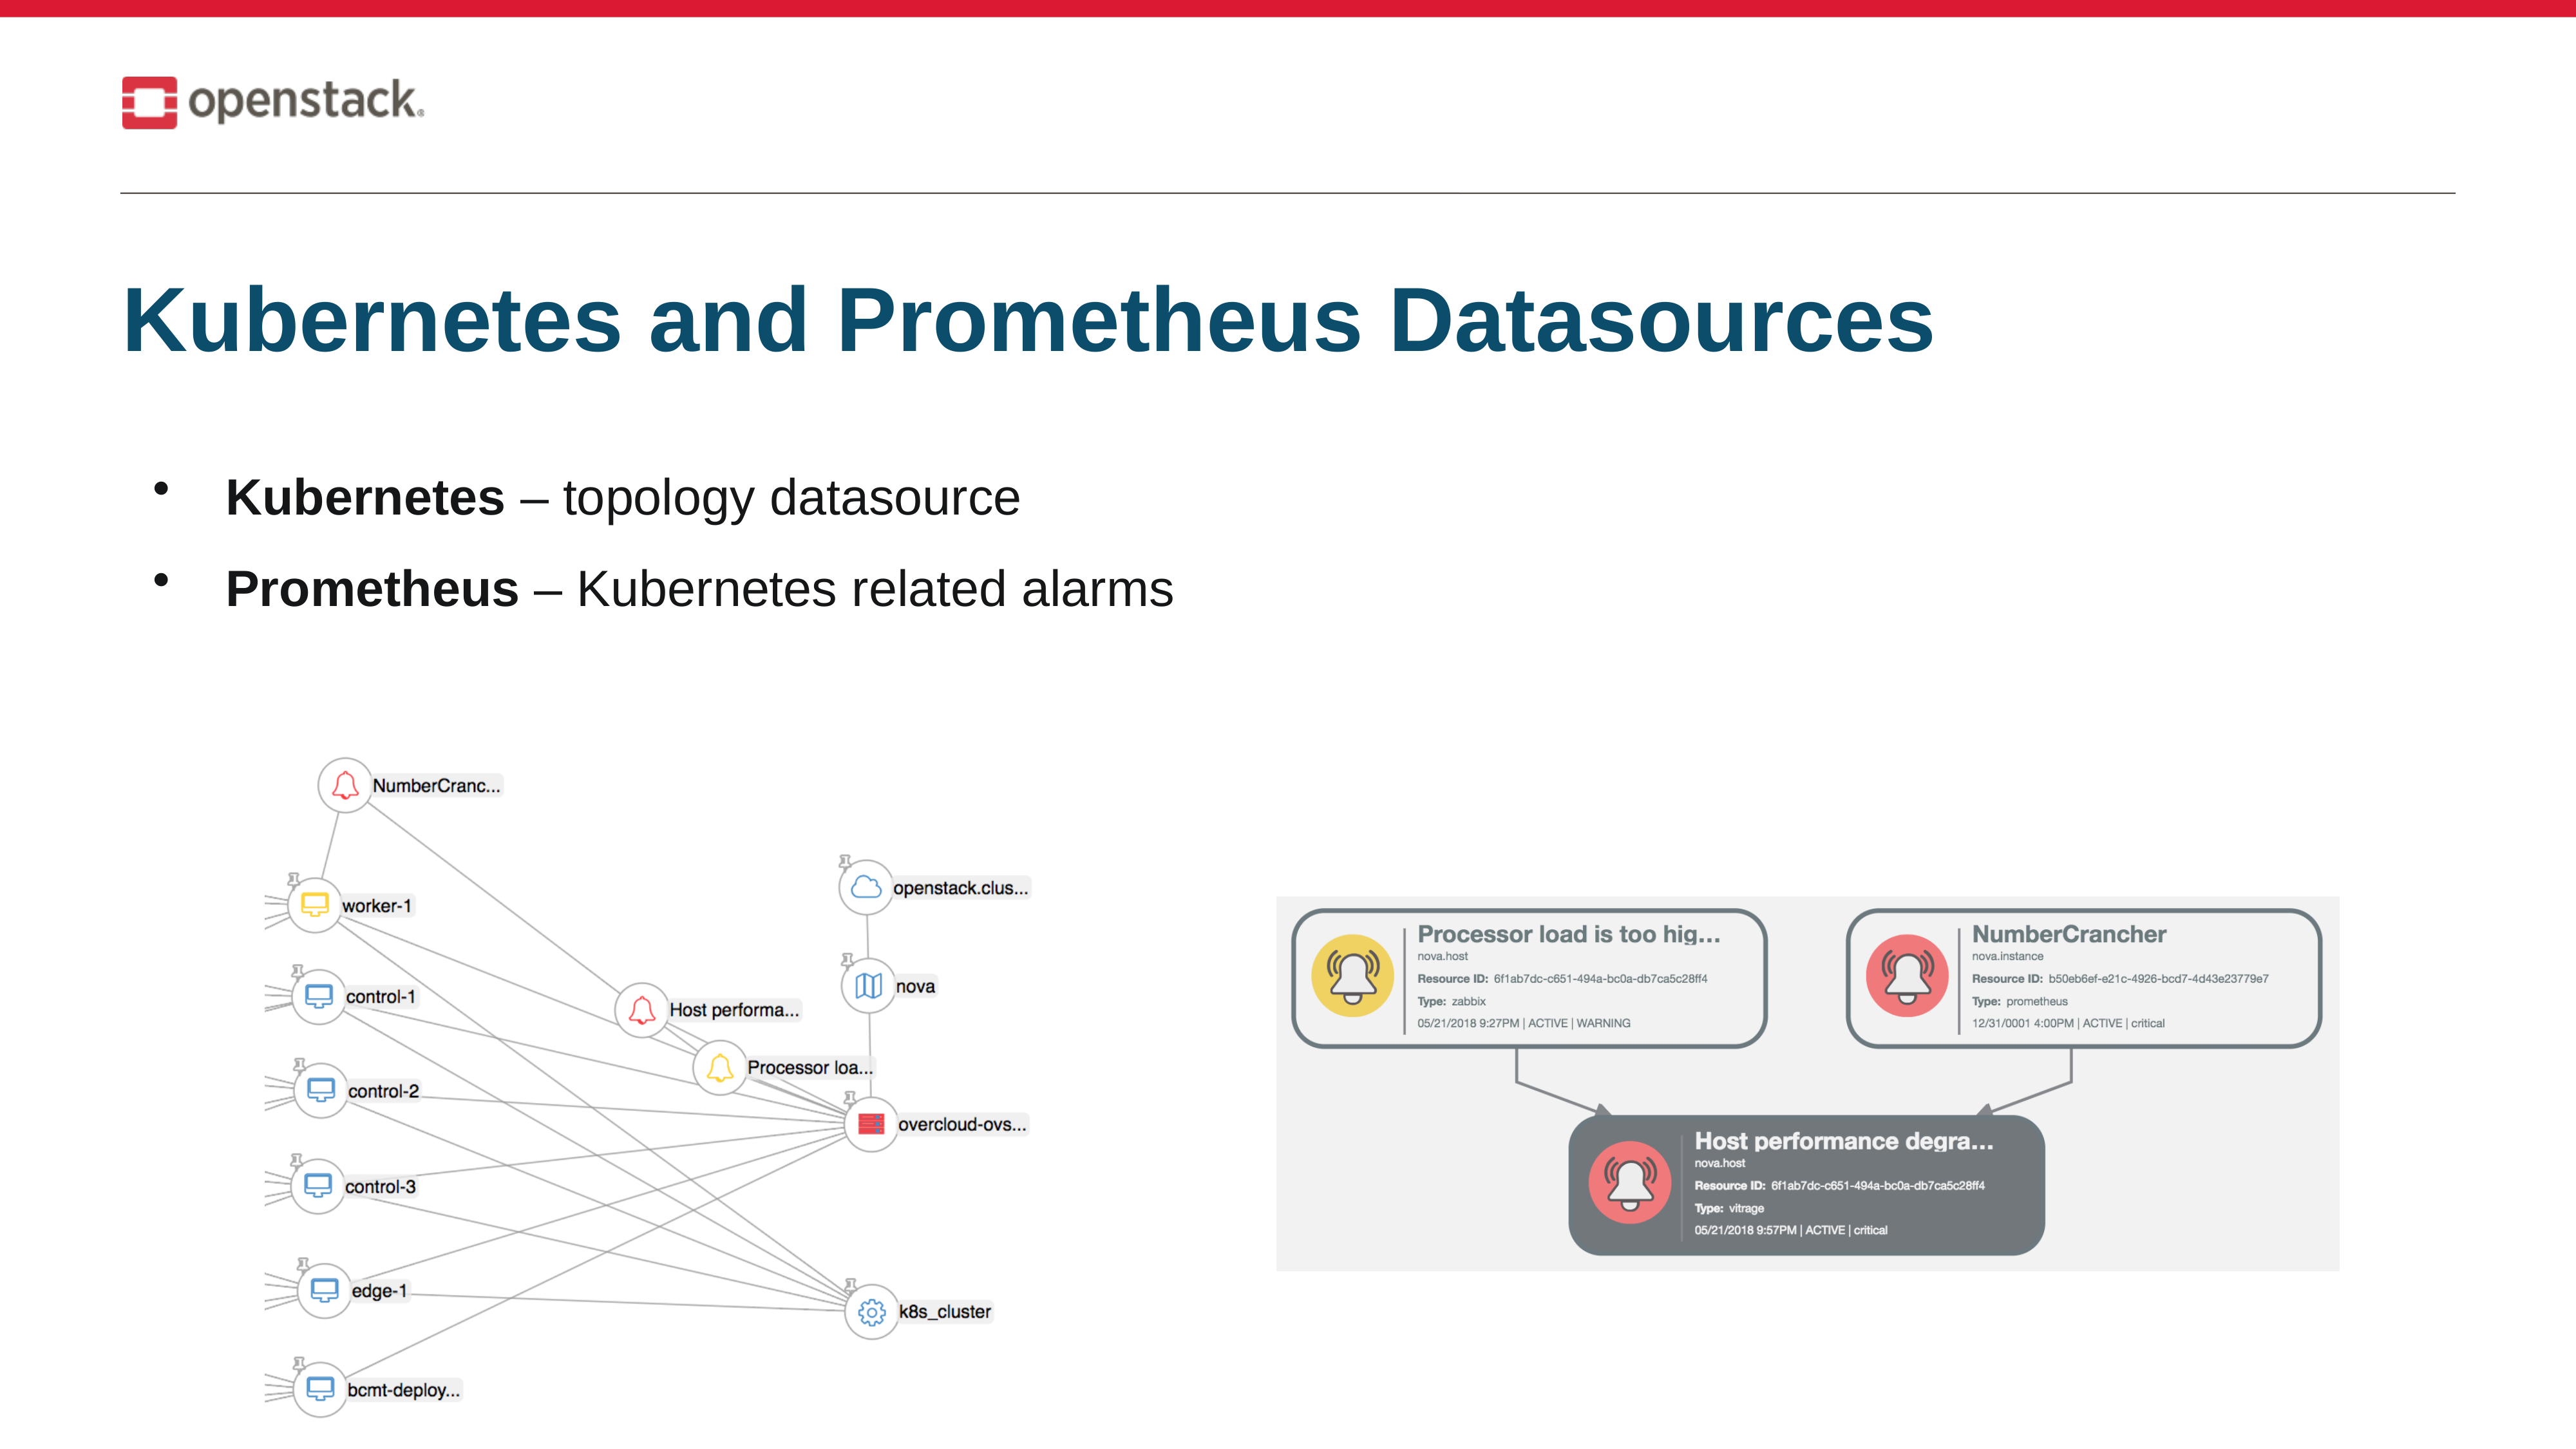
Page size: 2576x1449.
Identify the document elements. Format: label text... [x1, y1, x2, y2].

picture [1276, 896, 2340, 1271]
picture [122, 77, 426, 131]
list Kubernetes – topology datasource Prometheus – Kubernetes related alarms [126, 427, 2281, 1449]
picture [265, 739, 1060, 1428]
text_box Kubernetes and Prometheus Datasources [117, 224, 2152, 375]
